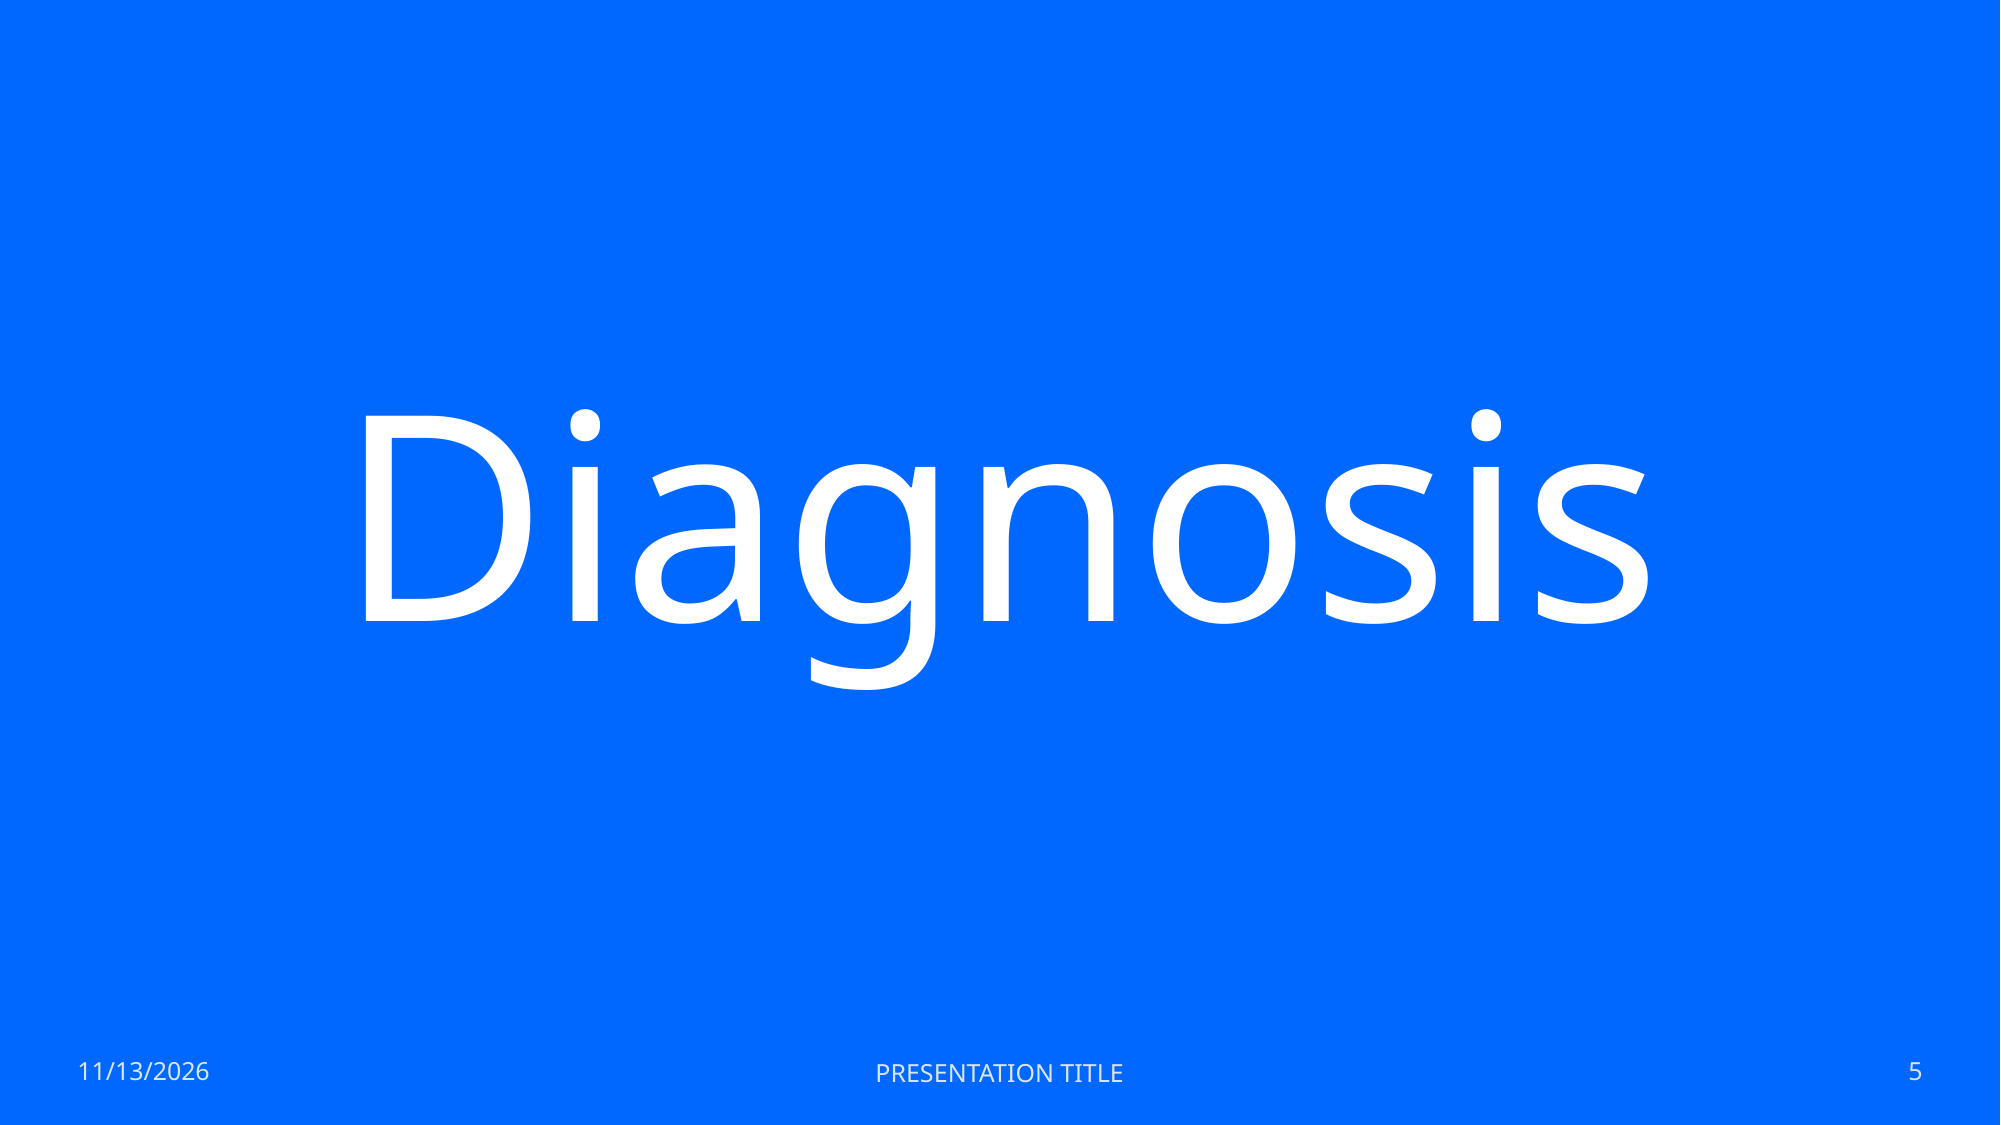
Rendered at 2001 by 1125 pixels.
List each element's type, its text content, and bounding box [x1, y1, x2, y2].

title Diagnosis [295, 276, 1705, 738]
slide_number 5 [1487, 1042, 1938, 1103]
footer PRESENTATION TITLE [662, 1042, 1338, 1103]
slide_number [62, 1042, 513, 1103]
